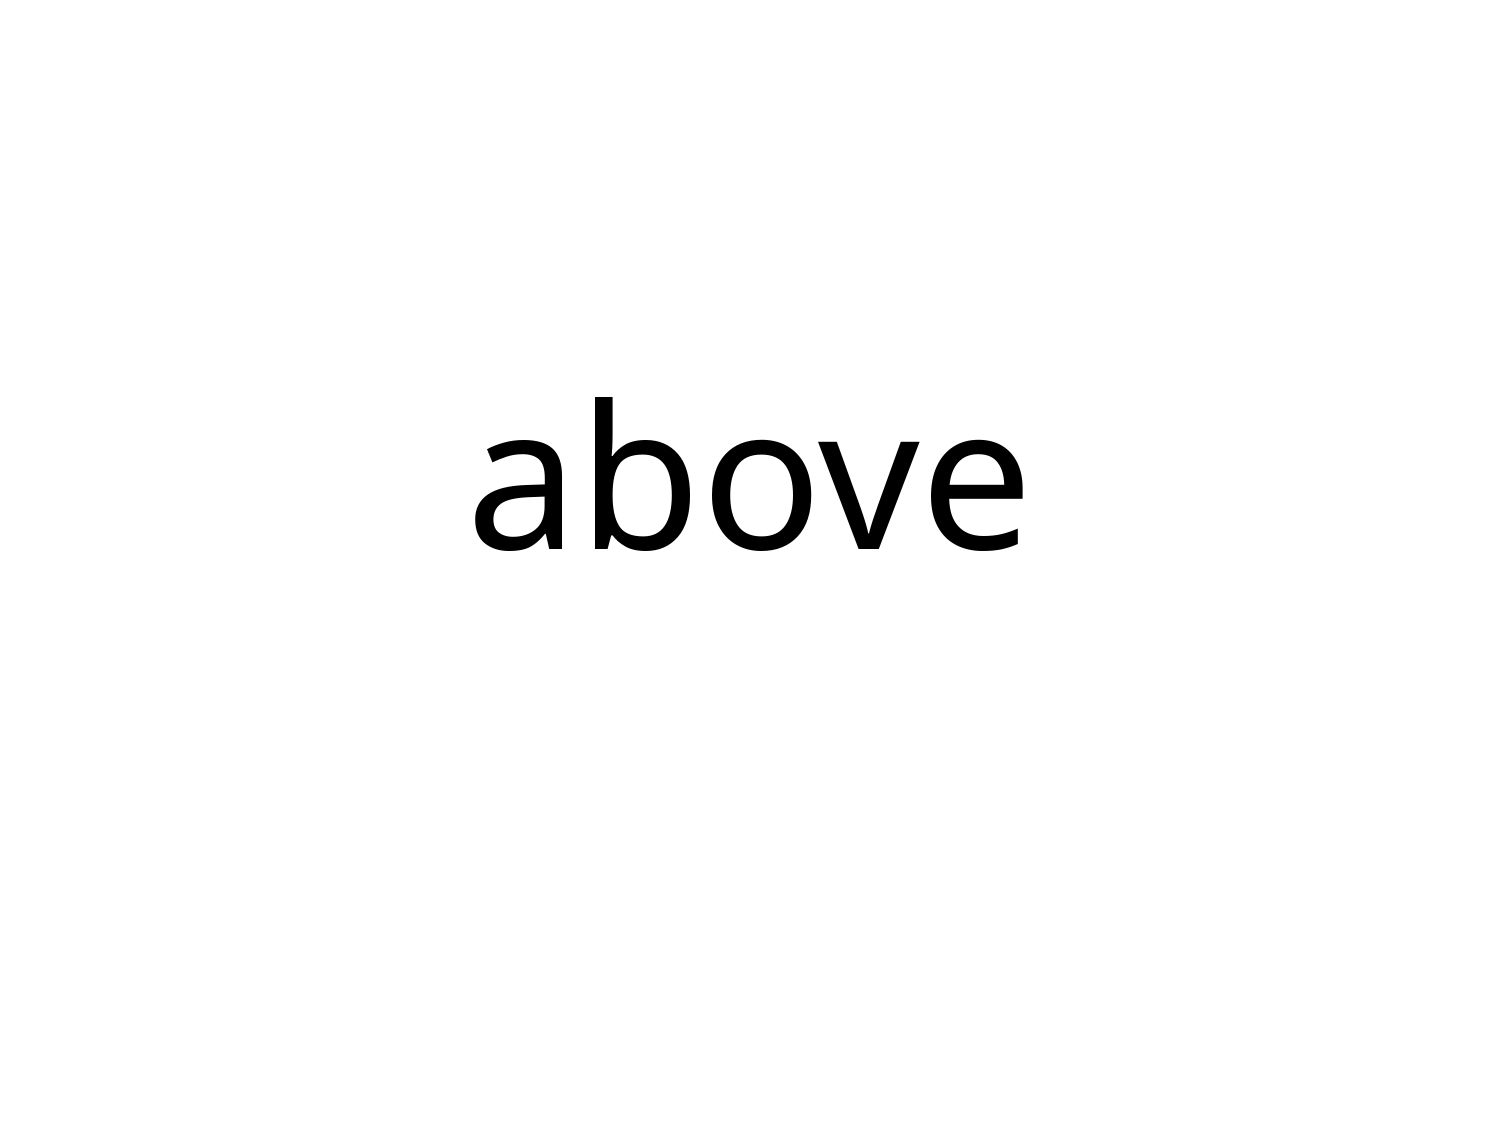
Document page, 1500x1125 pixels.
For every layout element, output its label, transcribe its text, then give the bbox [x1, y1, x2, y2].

title above [112, 349, 1388, 591]
